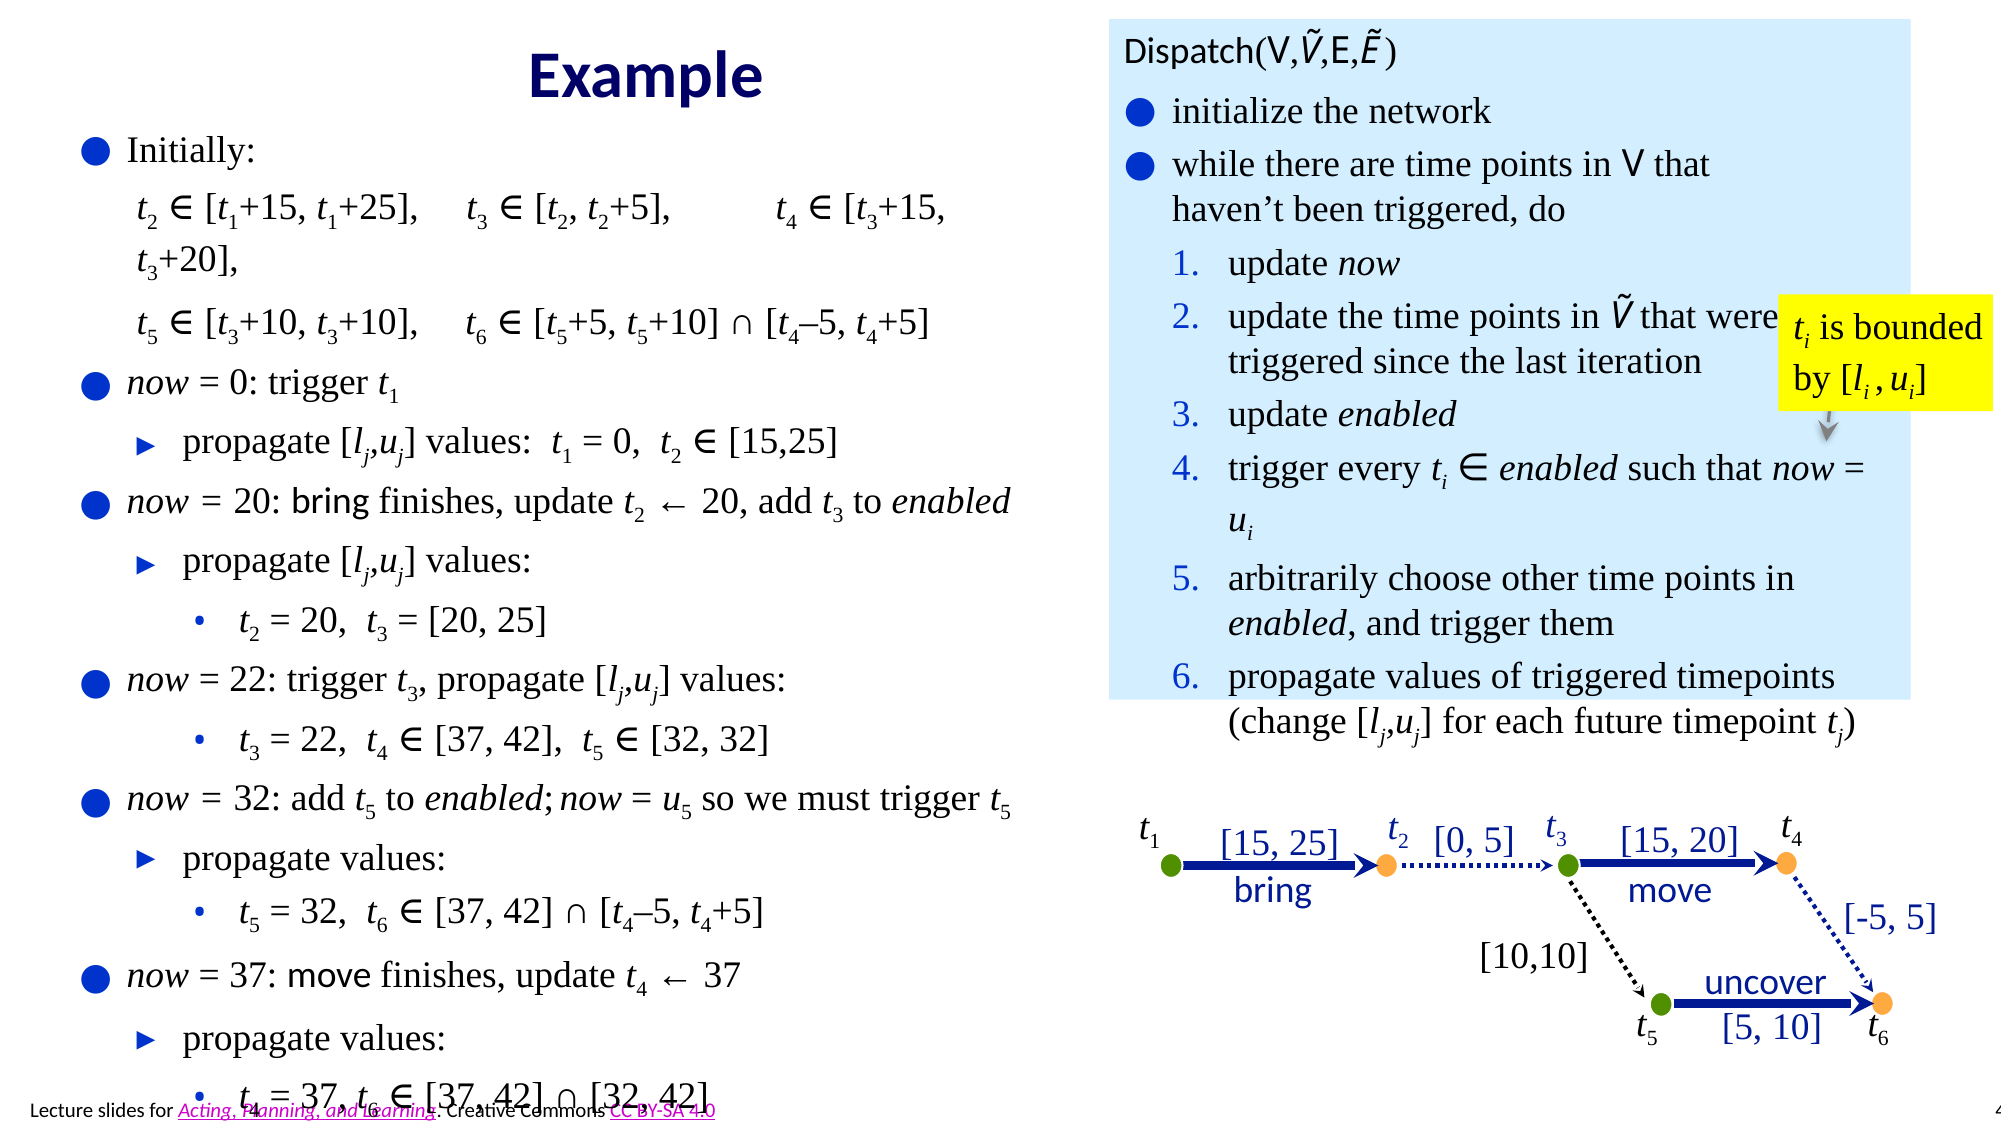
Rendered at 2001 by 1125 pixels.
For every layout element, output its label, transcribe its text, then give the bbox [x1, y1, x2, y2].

list Initially: t2 ∈ [t1+15, t1+25], t3 ∈ [t2, t2+5], t4 ∈ [t3+15, t3+20], t5 ∈ [t3+10, t3+10], t6 ∈ [t5+5, t5+10] ∩ [t4–5, t4+5] now = 0: trigger t1 propagate [lj,uj] values: t1 = 0, t2 ∈ [15,25] now = 20: bring finishes, update t2 ← 20, add t3 to enabled propagate [lj,uj] values: t2 = 20, t3 = [20, 25] now = 22: trigger t3, propagate [lj,uj] values: t3 = 22, t4 ∈ [37, 42], t5 ∈ [32, 32] now = 32: add t5 to enabled; now = u5 so we must trigger t5 propagate values: t5 = 32, t6 ∈ [37, 42] ∩ [t4–5, t4+5] now = 37: move finishes, update t4 ← 37 propagate values: t4 = 37, t6 ∈ [37, 42] ∩ [32, 42] now = 42: uncover finishes, update t6 ← 42 [63, 117, 1070, 1102]
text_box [1129, 793, 1956, 1056]
title Example [377, 0, 915, 117]
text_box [1108, 18, 1995, 700]
